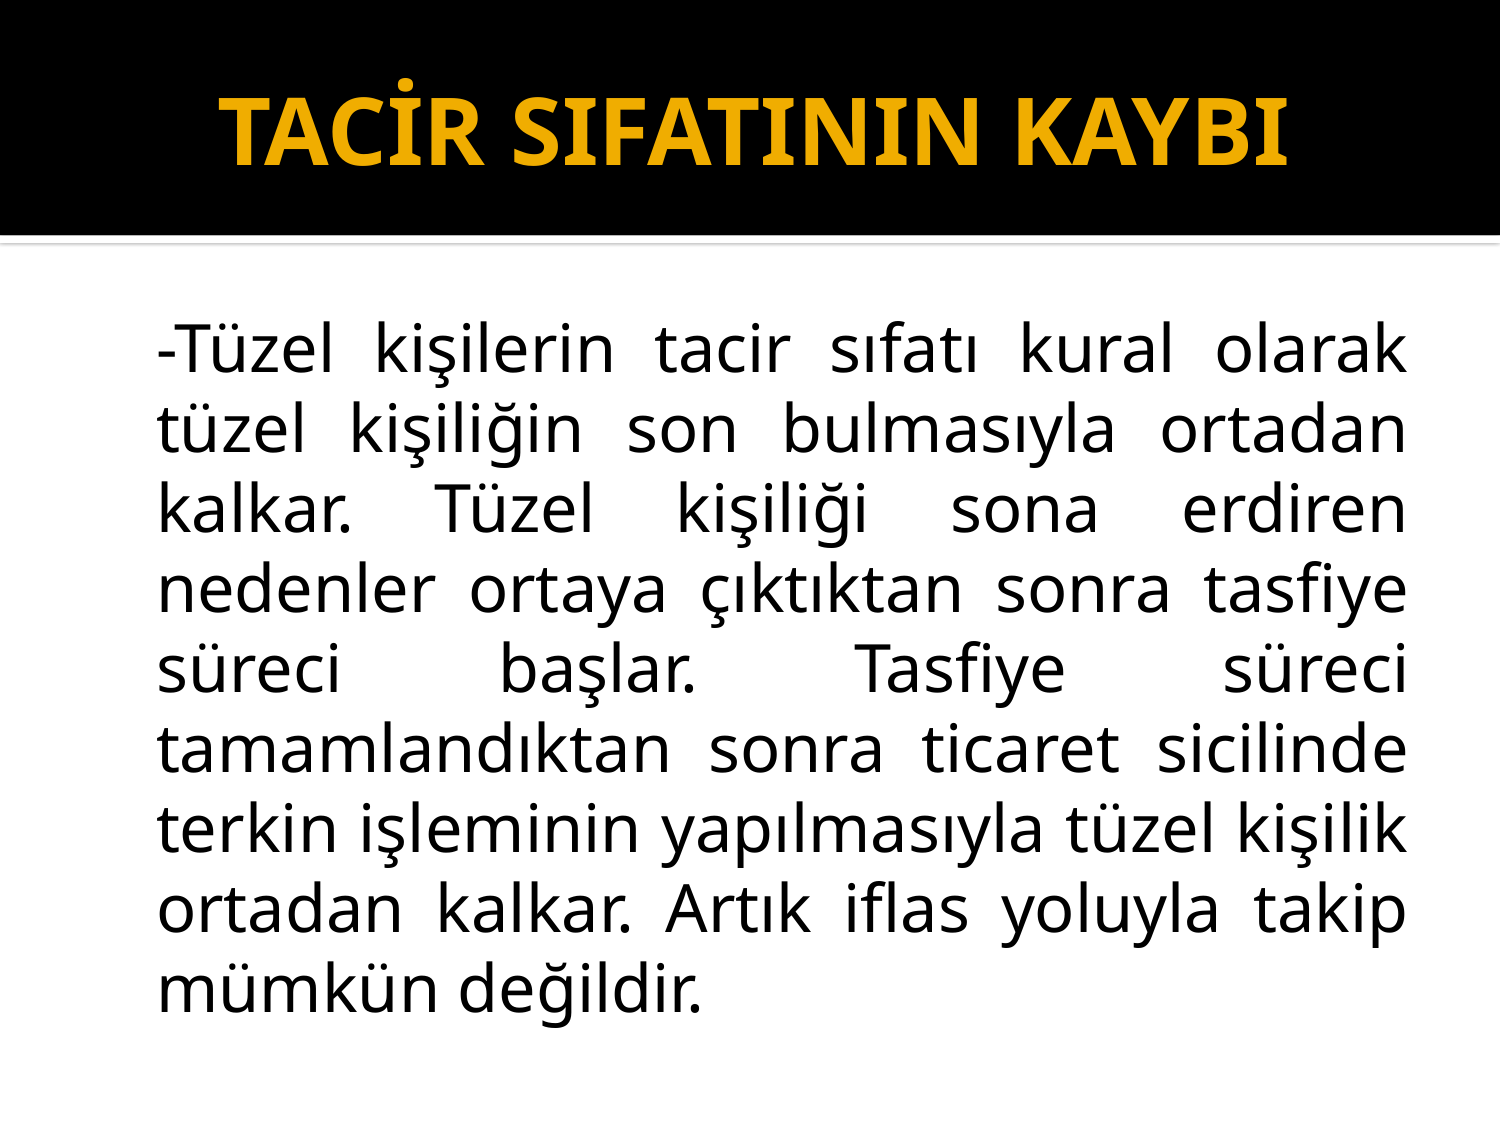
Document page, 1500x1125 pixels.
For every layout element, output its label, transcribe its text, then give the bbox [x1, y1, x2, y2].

list -Tüzel kişilerin tacir sıfatı kural olarak tüzel kişiliğin son bulmasıyla ortadan kalkar. Tüzel kişiliği sona erdiren nedenler ortaya çıktıktan sonra tasfiye süreci başlar. Tasfiye süreci tamamlandıktan sonra ticaret sicilinde terkin işleminin yapılmasıyla tüzel kişilik ortadan kalkar. Artık iflas yoluyla takip mümkün değildir. [75, 291, 1425, 1050]
title TACİR SIFATININ KAYBI [75, 25, 1425, 231]
